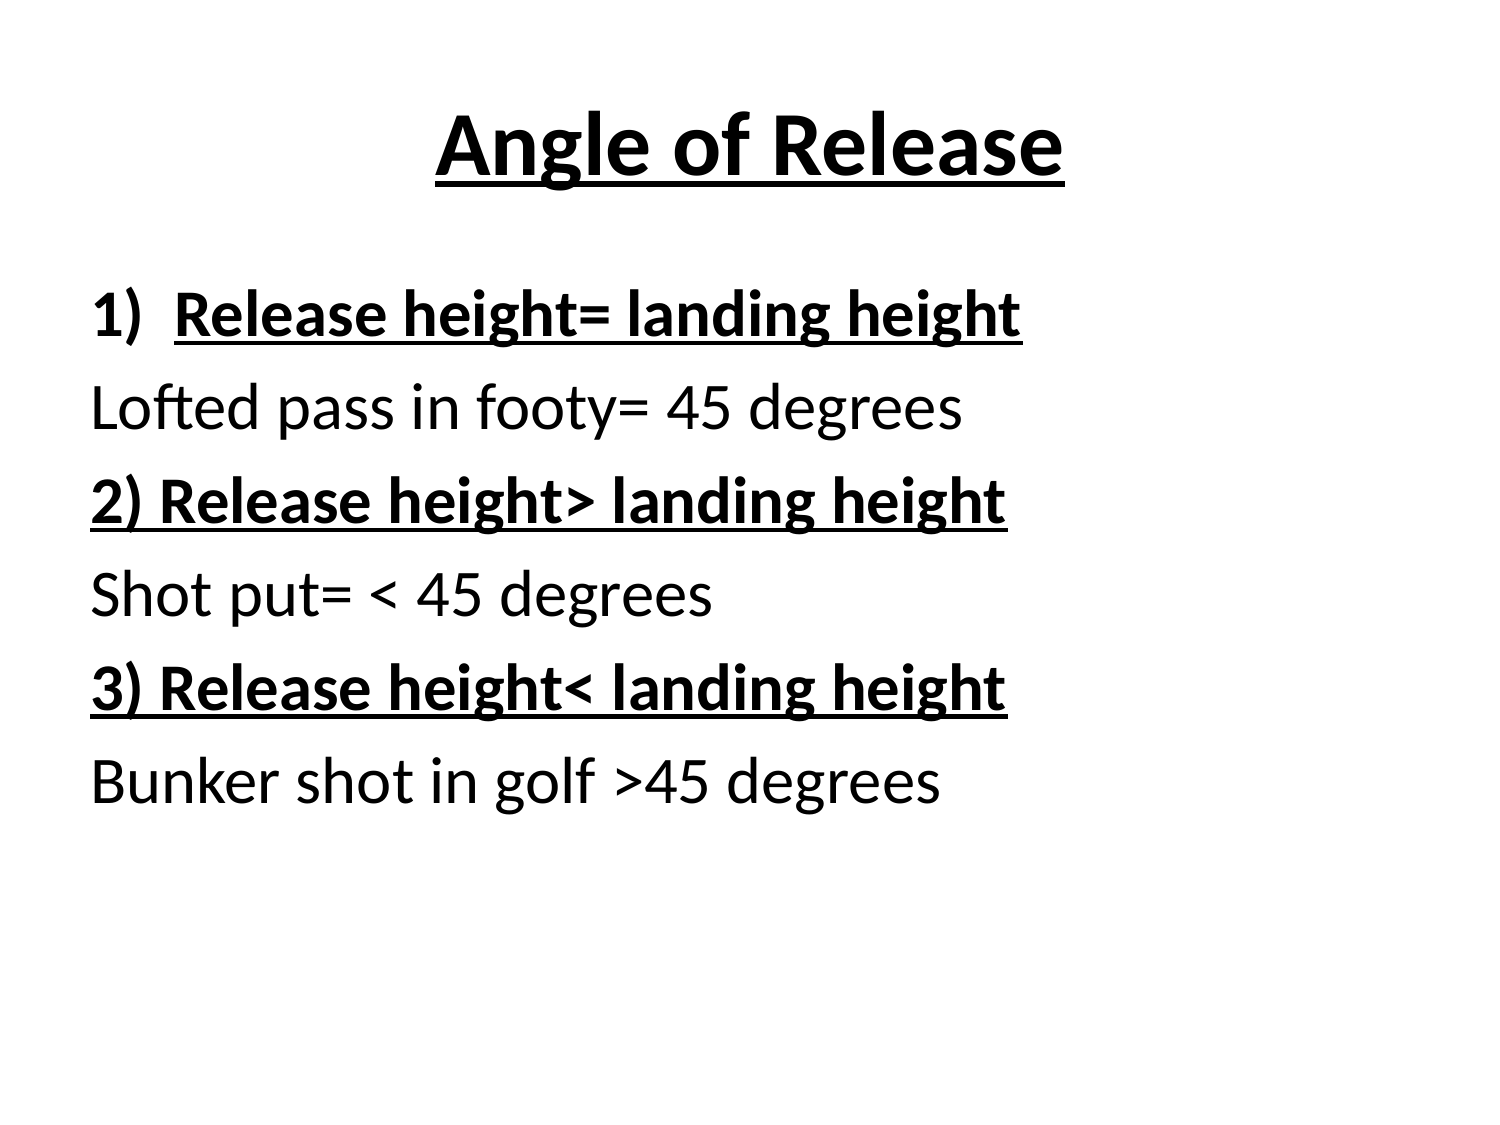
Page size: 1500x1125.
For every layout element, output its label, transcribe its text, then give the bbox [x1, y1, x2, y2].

list Release height= landing height Lofted pass in footy= 45 degrees 2) Release height> landing height Shot put= < 45 degrees 3) Release height< landing height Bunker shot in golf >45 degrees [75, 262, 1425, 1005]
title Angle of Release [75, 45, 1425, 233]
